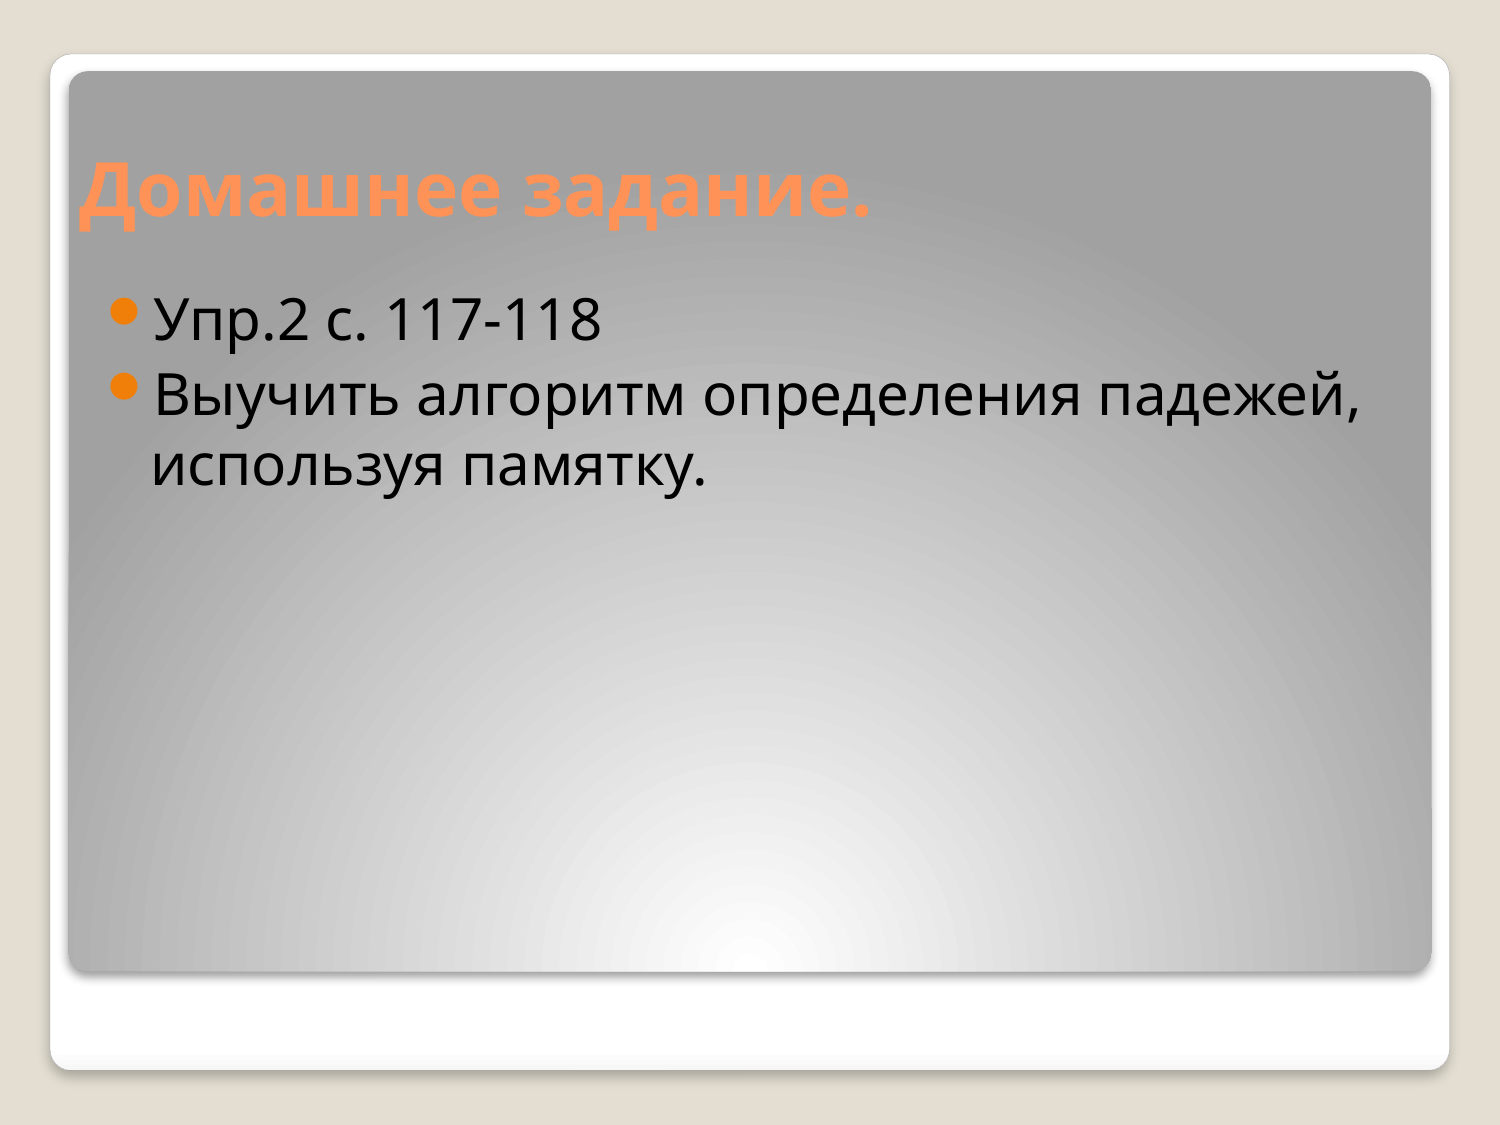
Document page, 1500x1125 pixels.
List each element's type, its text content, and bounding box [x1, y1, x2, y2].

title Домашнее задание. [64, 66, 1408, 239]
list Упр.2 с. 117-118 Выучить алгоритм определения падежей, используя памятку. [76, 267, 1420, 1071]
